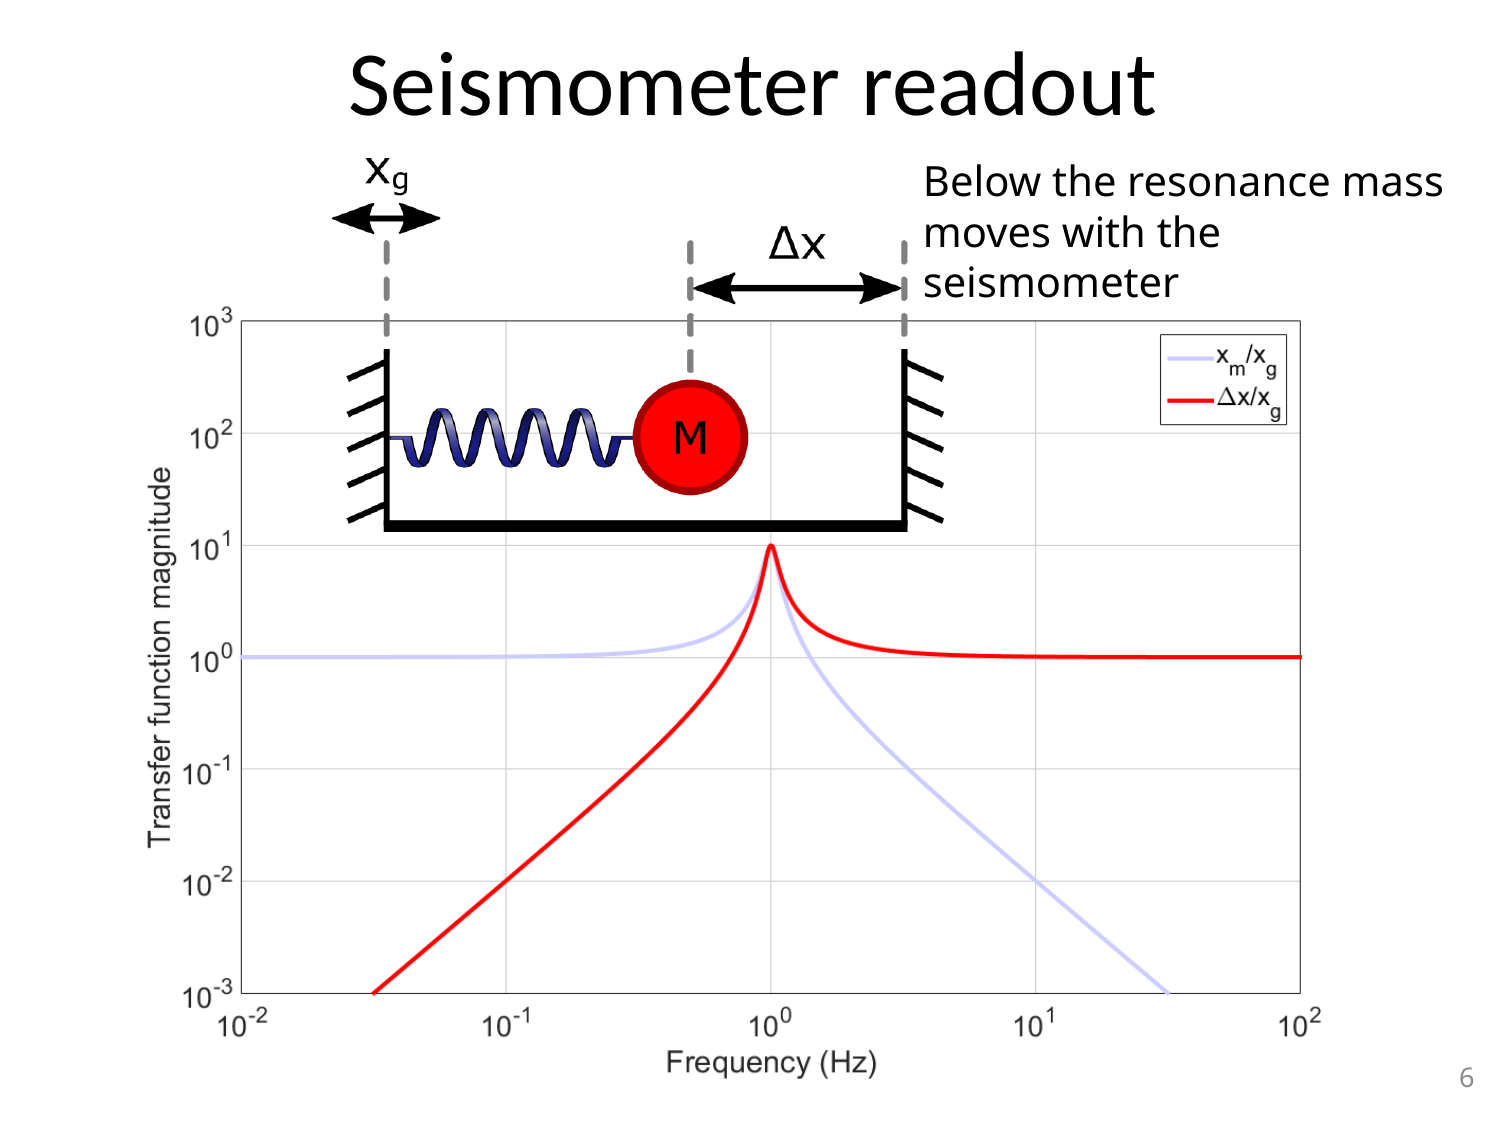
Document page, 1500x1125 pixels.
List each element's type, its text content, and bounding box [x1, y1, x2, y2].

text_box Below the resonance mass moves with the seismometer [907, 147, 1500, 427]
text_box 6 [1395, 1032, 1490, 1125]
picture [64, 259, 1429, 1083]
title Seismometer readout [78, 0, 1429, 159]
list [332, 158, 945, 533]
